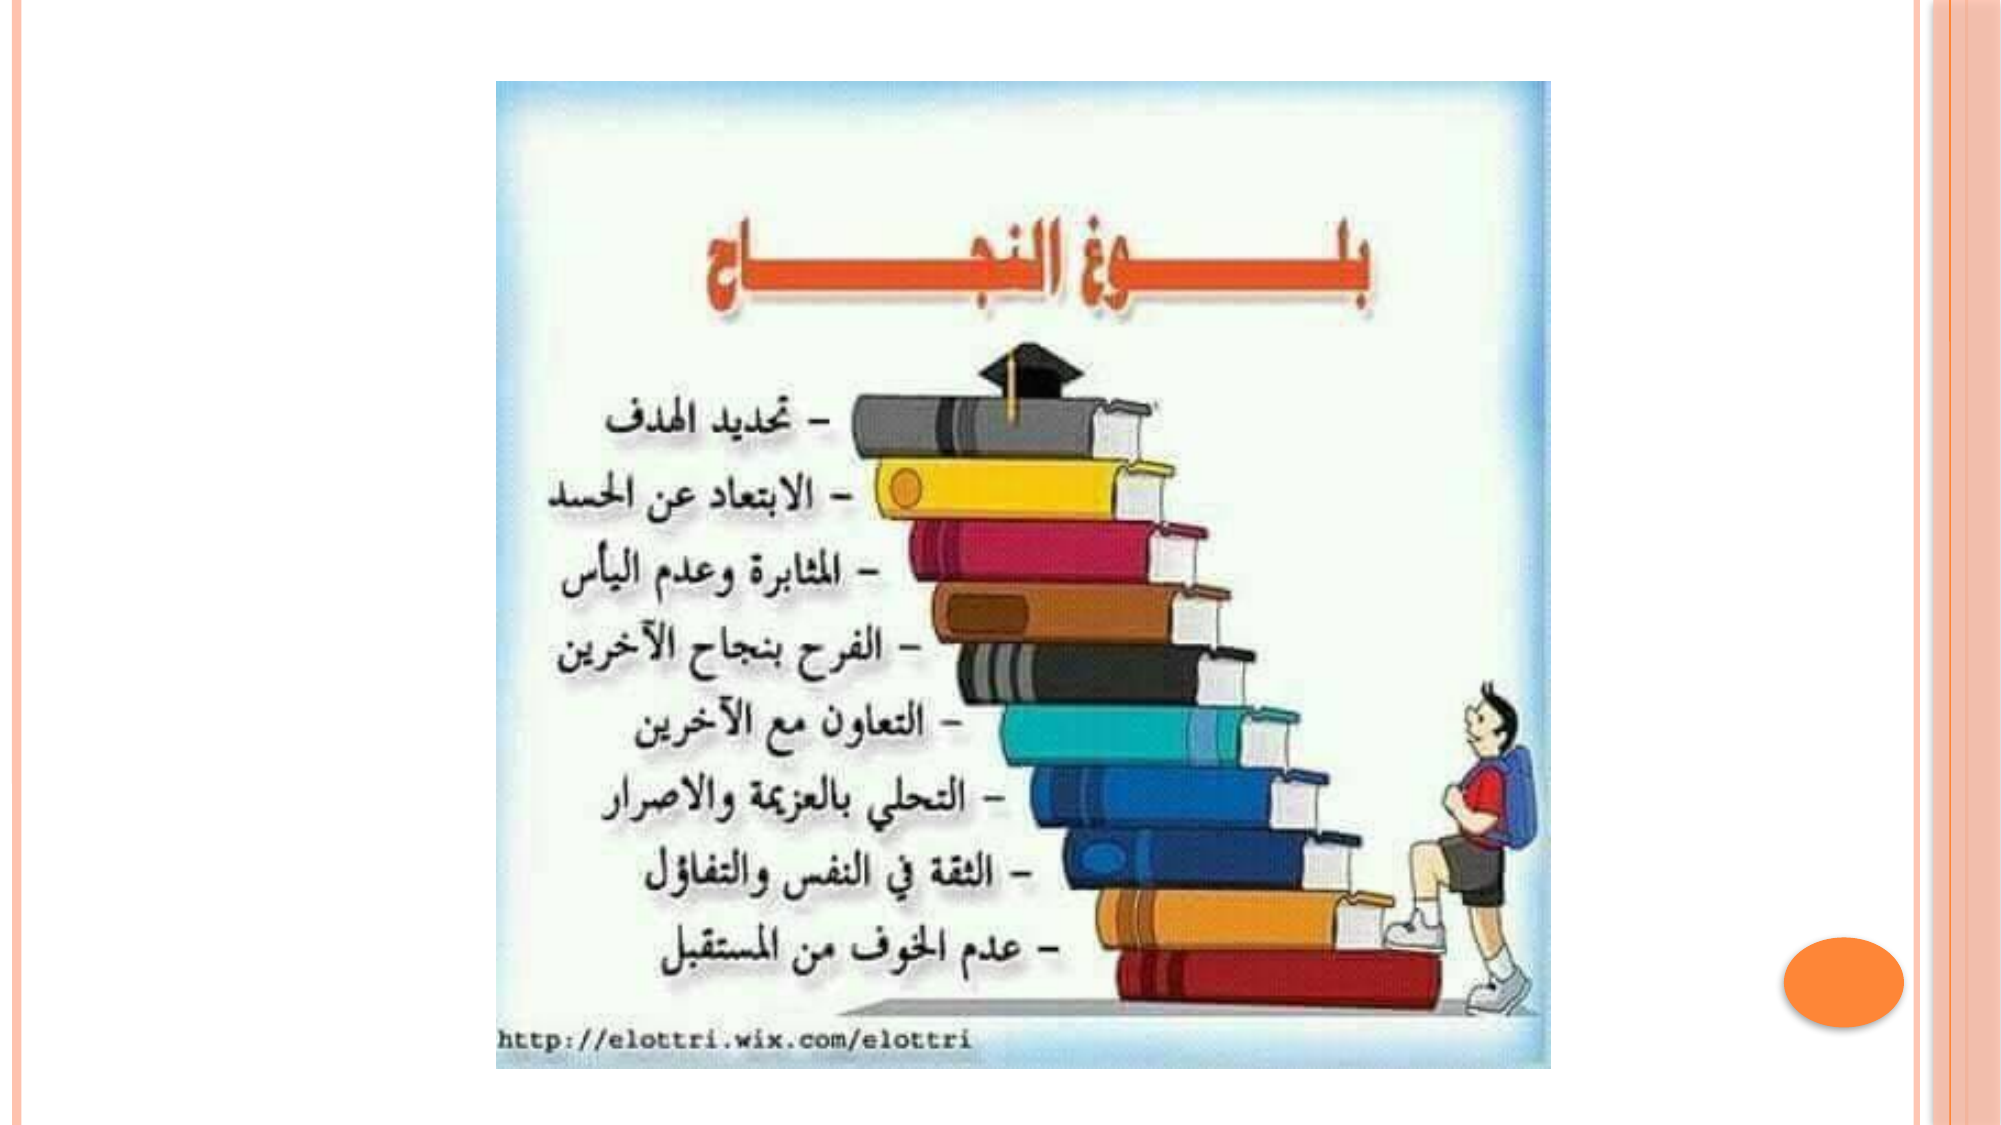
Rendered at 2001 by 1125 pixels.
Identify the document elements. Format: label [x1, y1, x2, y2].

list [495, 81, 1552, 1070]
